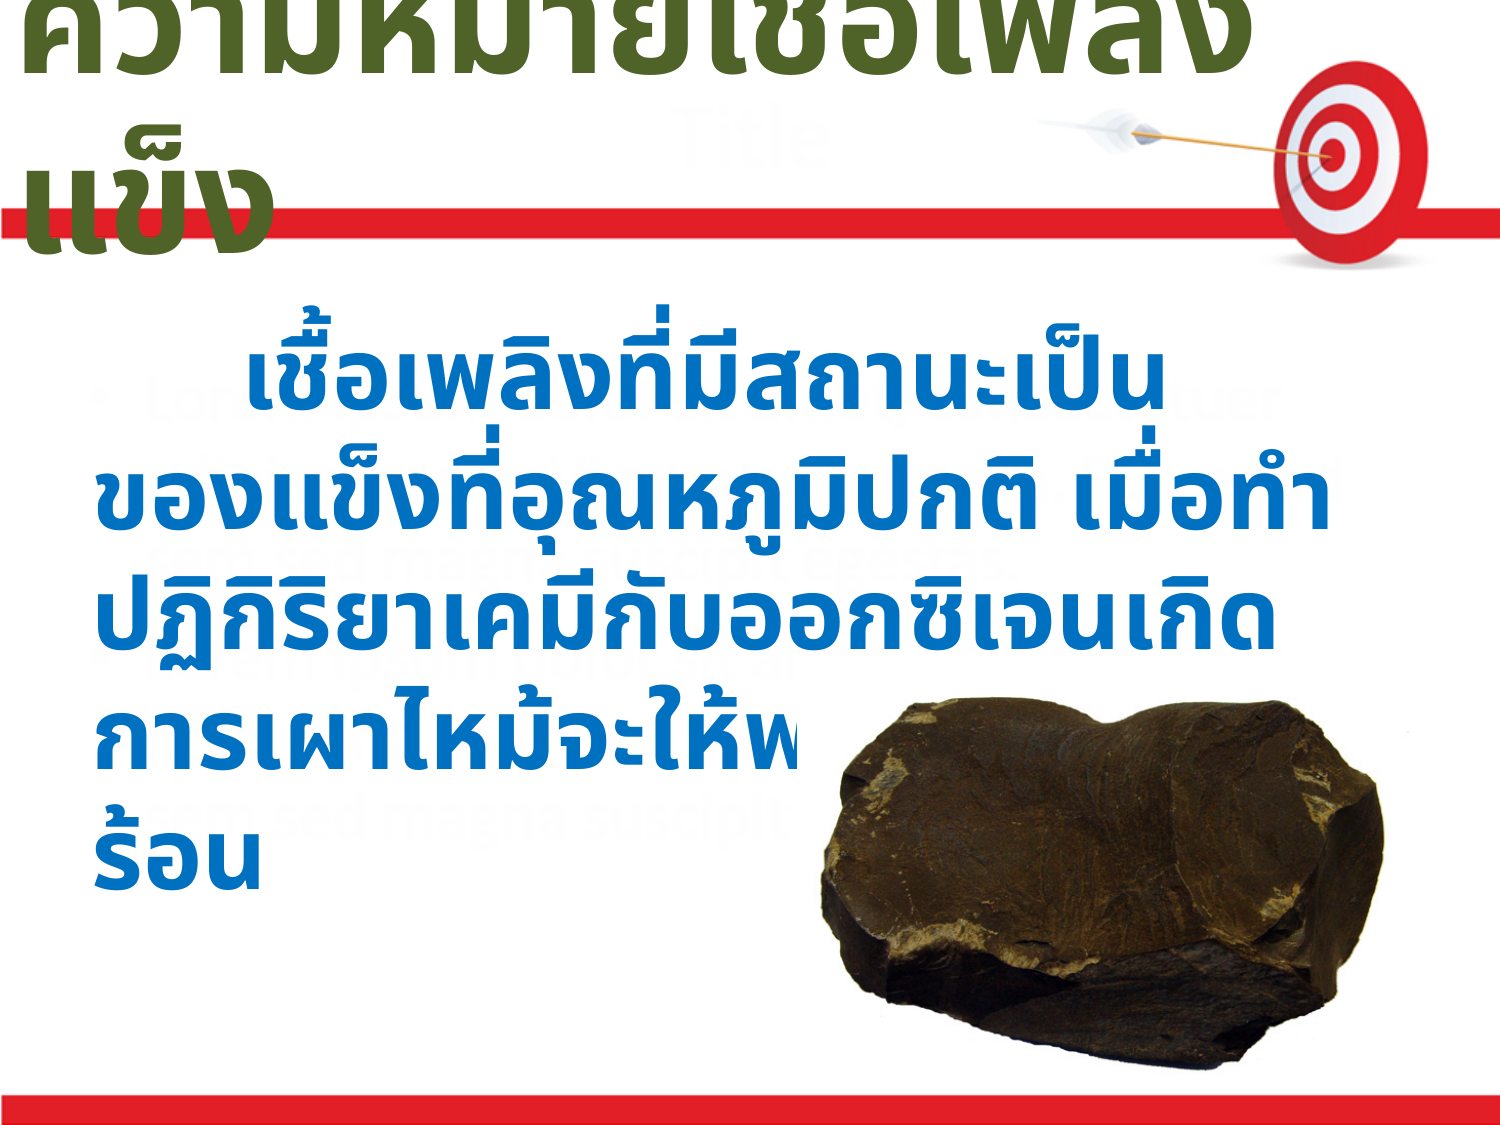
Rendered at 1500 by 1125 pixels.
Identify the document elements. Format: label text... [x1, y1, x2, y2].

text_box ความหมายเชื้อเพลิงแข็ง [0, 0, 1500, 210]
text_box เชื้อเพลิงที่มีสถานะเป็นของแข็งที่อุณหภูมิปกติ เมื่อทำปฏิกิริยาเคมีกับออกซิเจนเกิดการเผาไหม้จะให้พลังงานความร้อน [76, 301, 1424, 917]
picture [0, 210, 1500, 1125]
